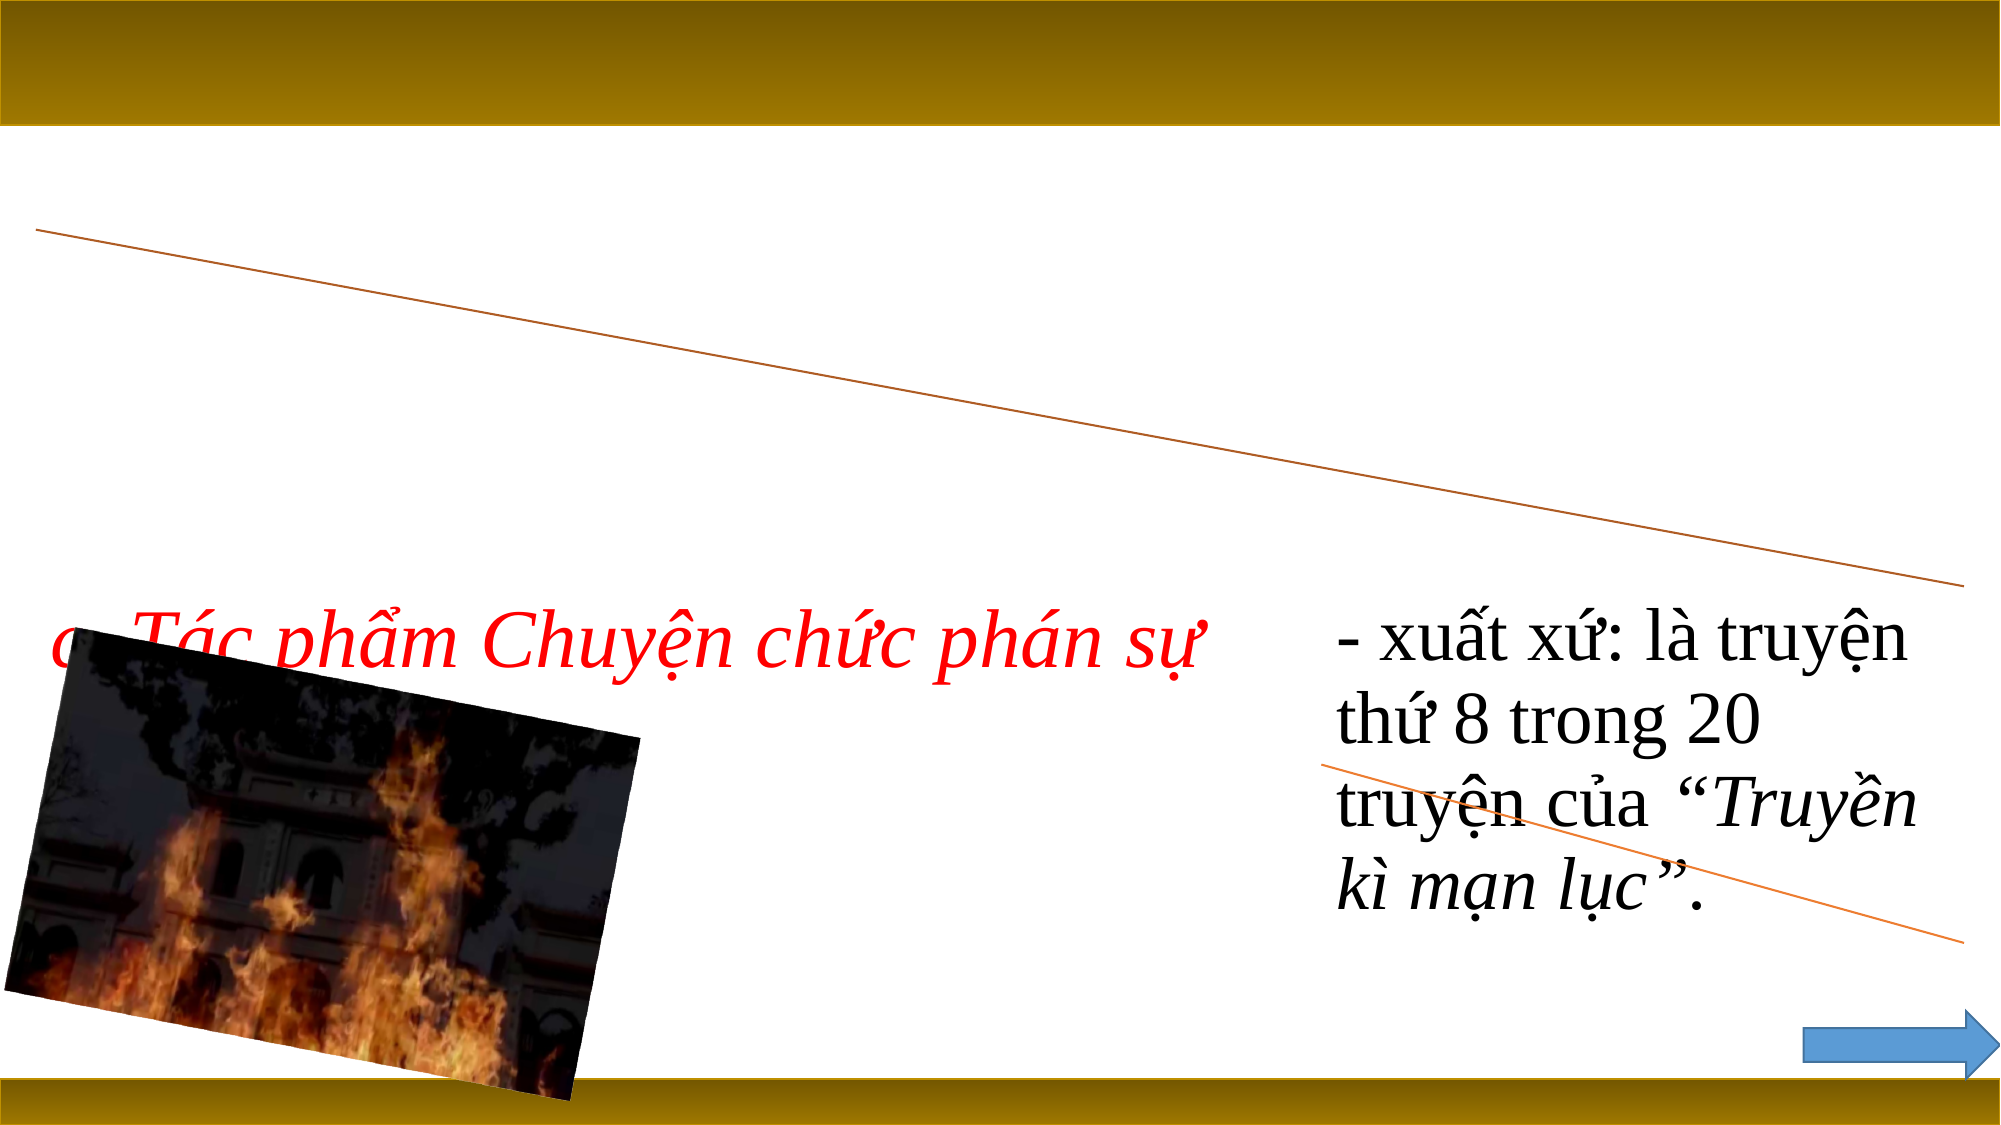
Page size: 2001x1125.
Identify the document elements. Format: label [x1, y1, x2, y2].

text_box [0, 0, 2000, 126]
text_box [1802, 1008, 2000, 1082]
picture [5, 678, 611, 1101]
text_box [35, 229, 1964, 943]
text_box [0, 1078, 2000, 1125]
